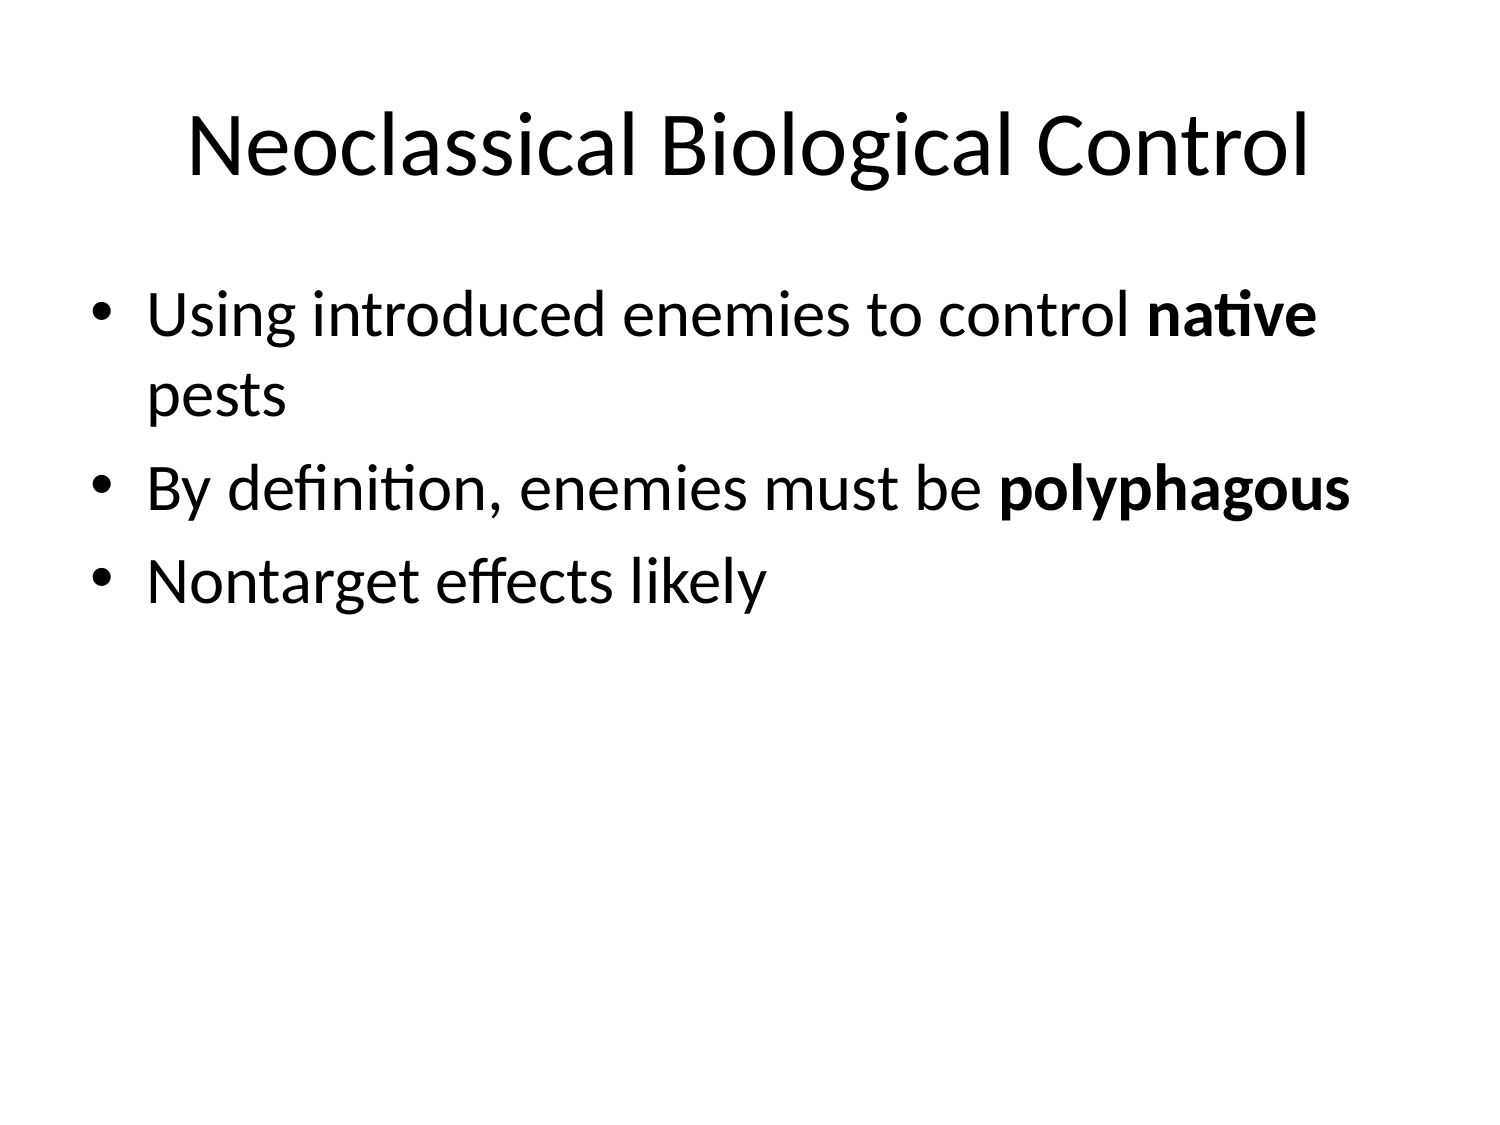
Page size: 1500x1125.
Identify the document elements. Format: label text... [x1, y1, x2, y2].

list Using introduced enemies to control native pests By definition, enemies must be polyphagous Nontarget effects likely [75, 262, 1425, 1005]
title Neoclassical Biological Control [75, 45, 1425, 233]
